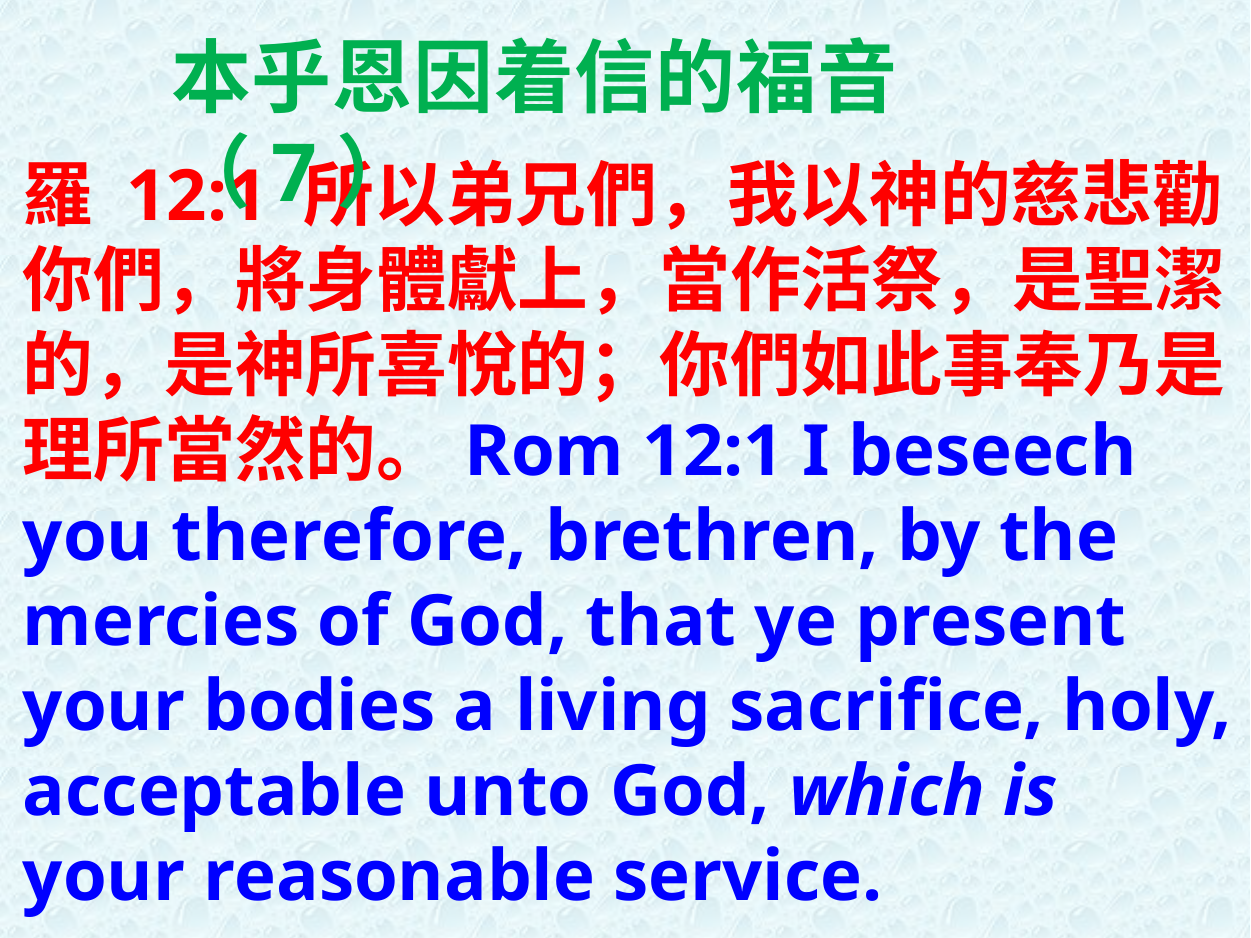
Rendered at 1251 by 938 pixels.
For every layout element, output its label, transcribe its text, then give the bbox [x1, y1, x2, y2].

text_box 羅 12:1 所以弟兄們，我以神的慈悲勸你們，將身體獻上，當作活祭，是聖潔的，是神所喜悅的；你們如此事奉乃是理所當然的。Rom 12:1 I beseech you therefore, brethren, by the mercies of God, that ye present your bodies a living sacrifice, holy, acceptable unto God, which is your reasonable service. [10, 143, 1250, 660]
text_box 本乎恩因着信的福音（7） [156, 18, 1084, 226]
